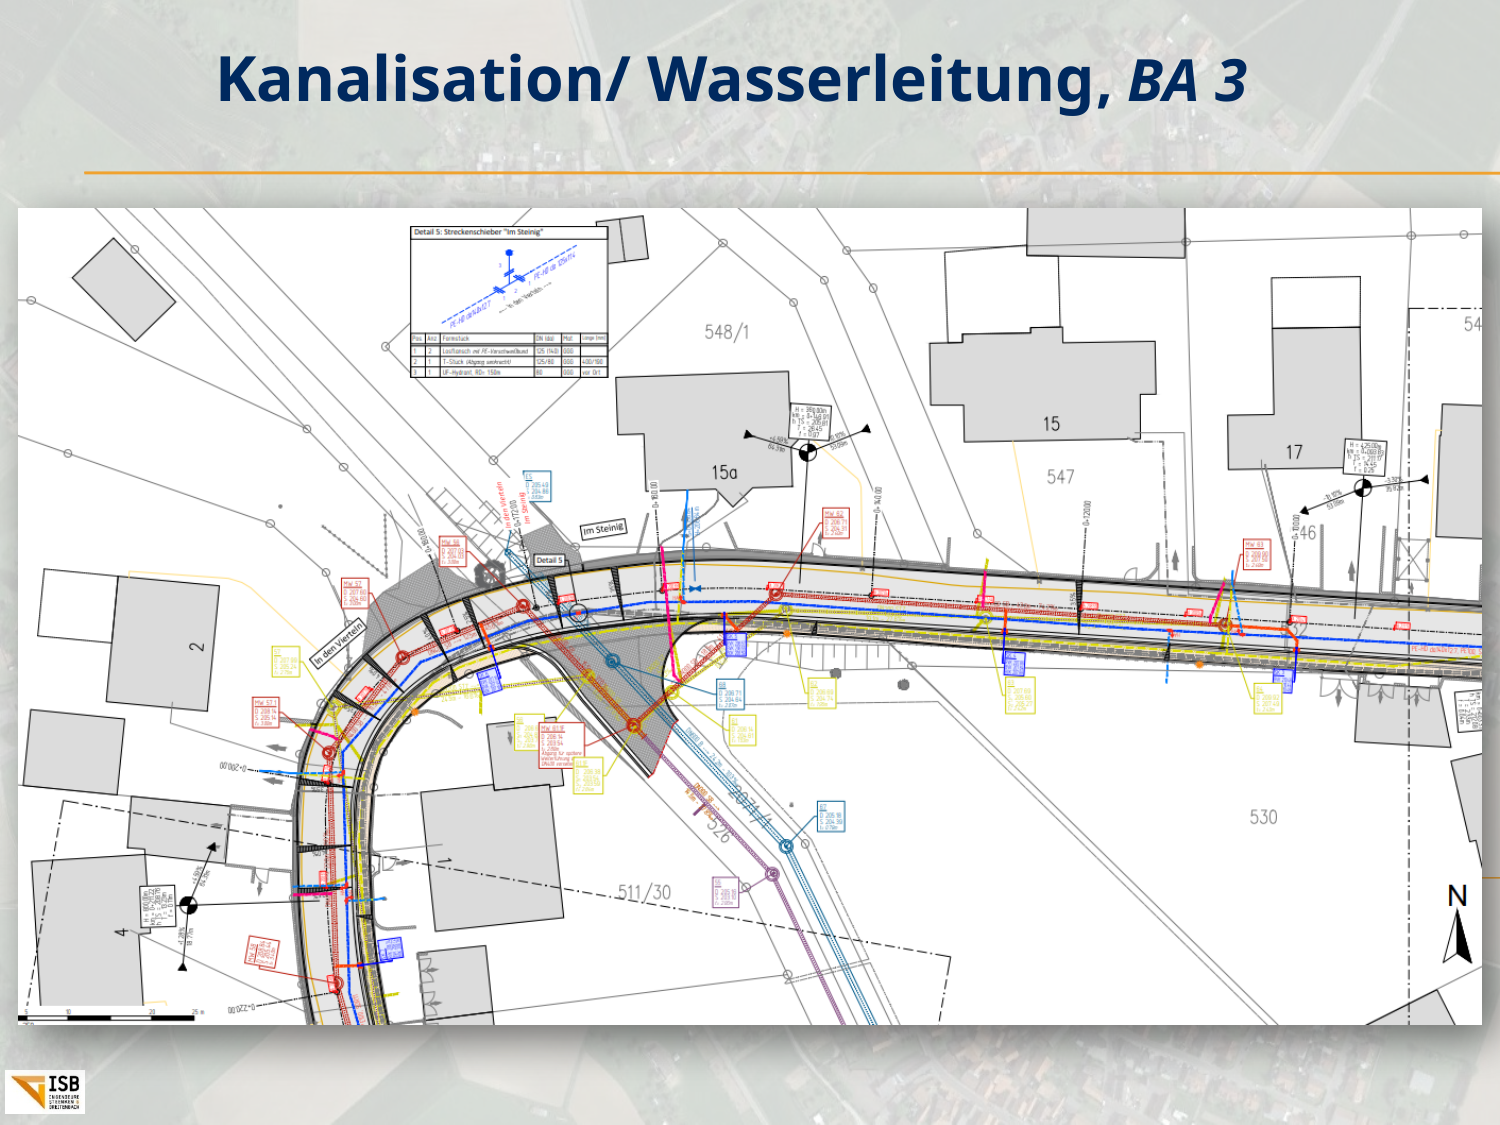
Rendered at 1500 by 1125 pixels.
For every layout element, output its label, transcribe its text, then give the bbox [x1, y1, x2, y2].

text_box Kanalisation/ Wasserleitung, BA 3 [0, 31, 1497, 122]
picture [17, 207, 1482, 1026]
picture [5, 1069, 86, 1114]
